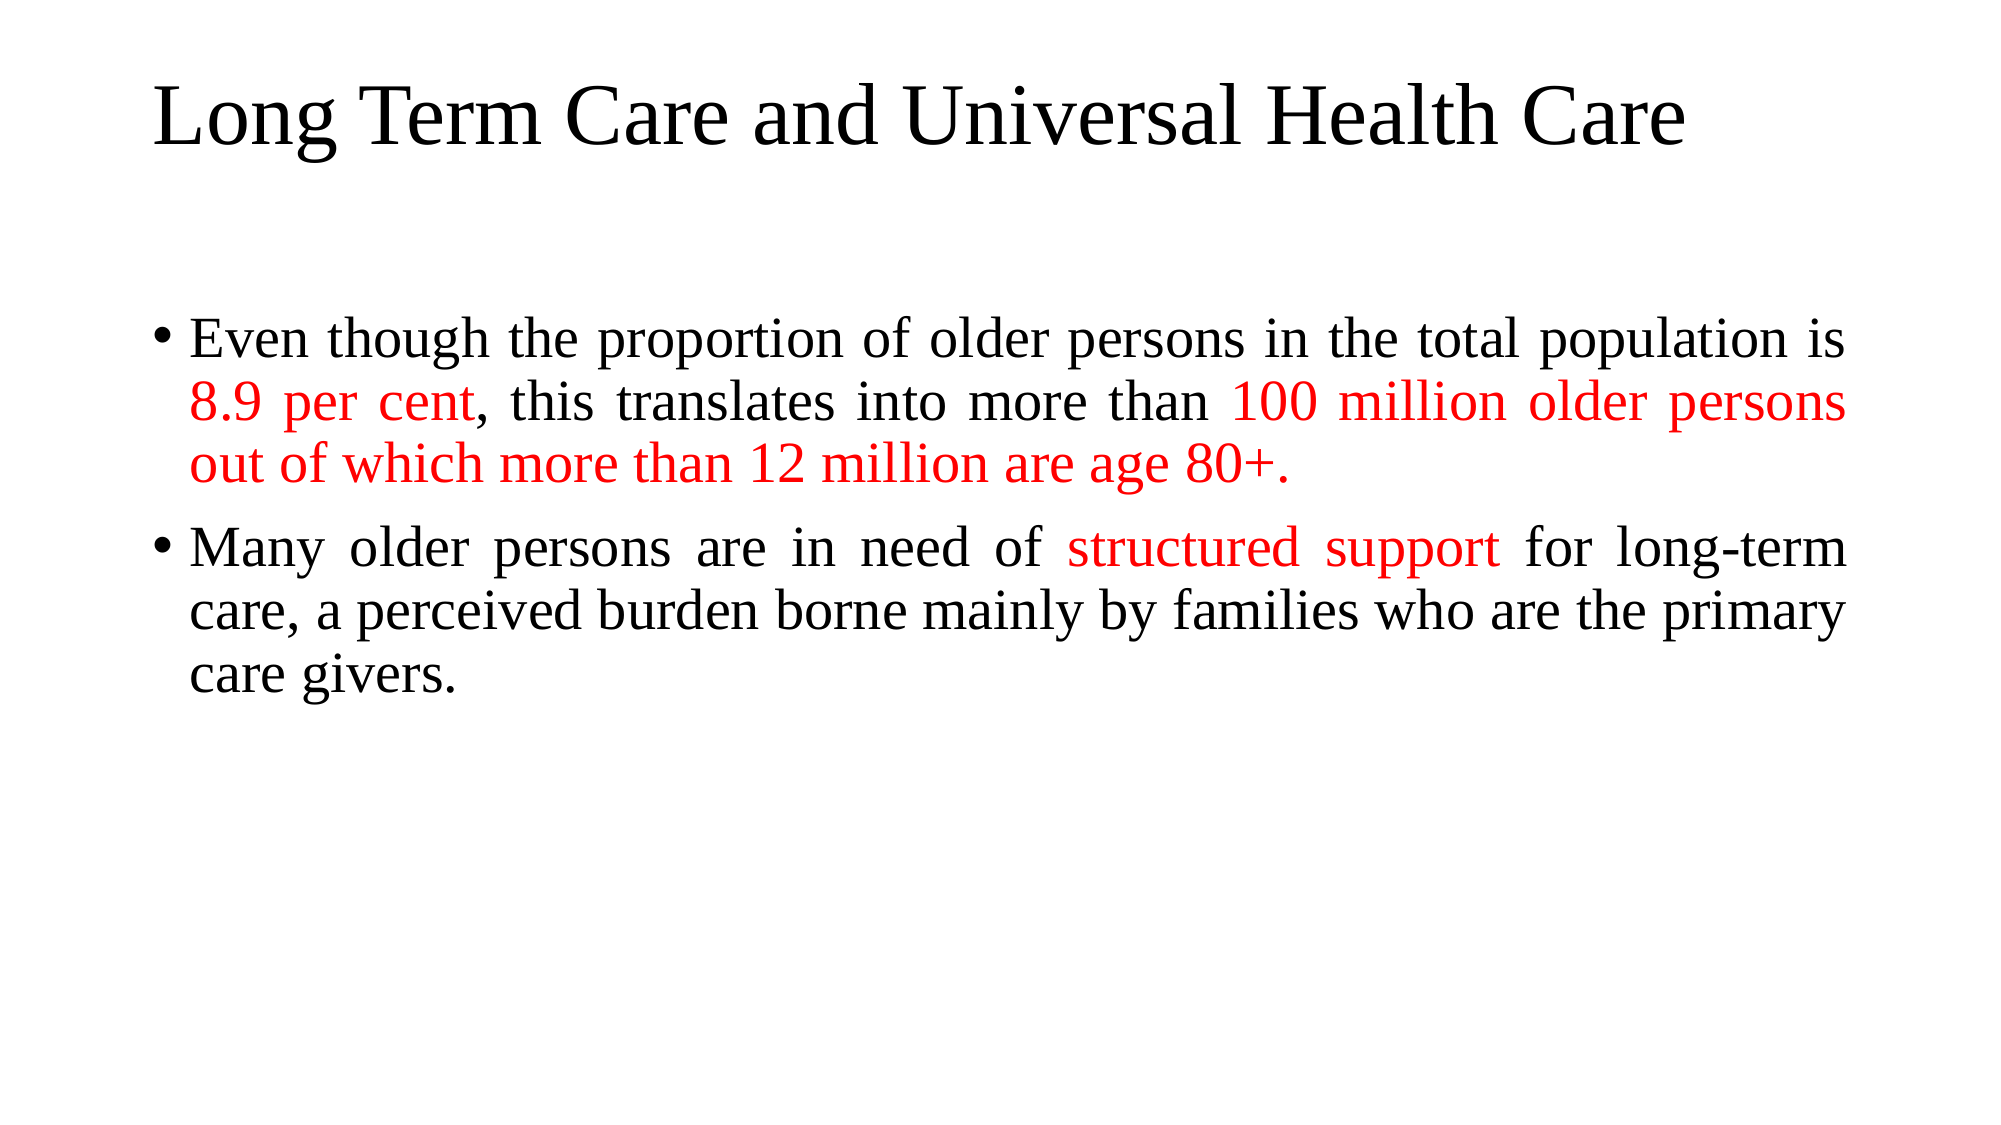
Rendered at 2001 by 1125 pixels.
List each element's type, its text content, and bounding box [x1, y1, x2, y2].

title Long Term Care and Universal Health Care [137, 59, 1863, 278]
list Even though the proportion of older persons in the total population is 8.9 per cent, this translates into more than 100 million older persons out of which more than 12 million are age 80+. Many older persons are in need of structured support for long-term care, a perceived burden borne mainly by families who are the primary care givers. [137, 299, 1863, 1014]
